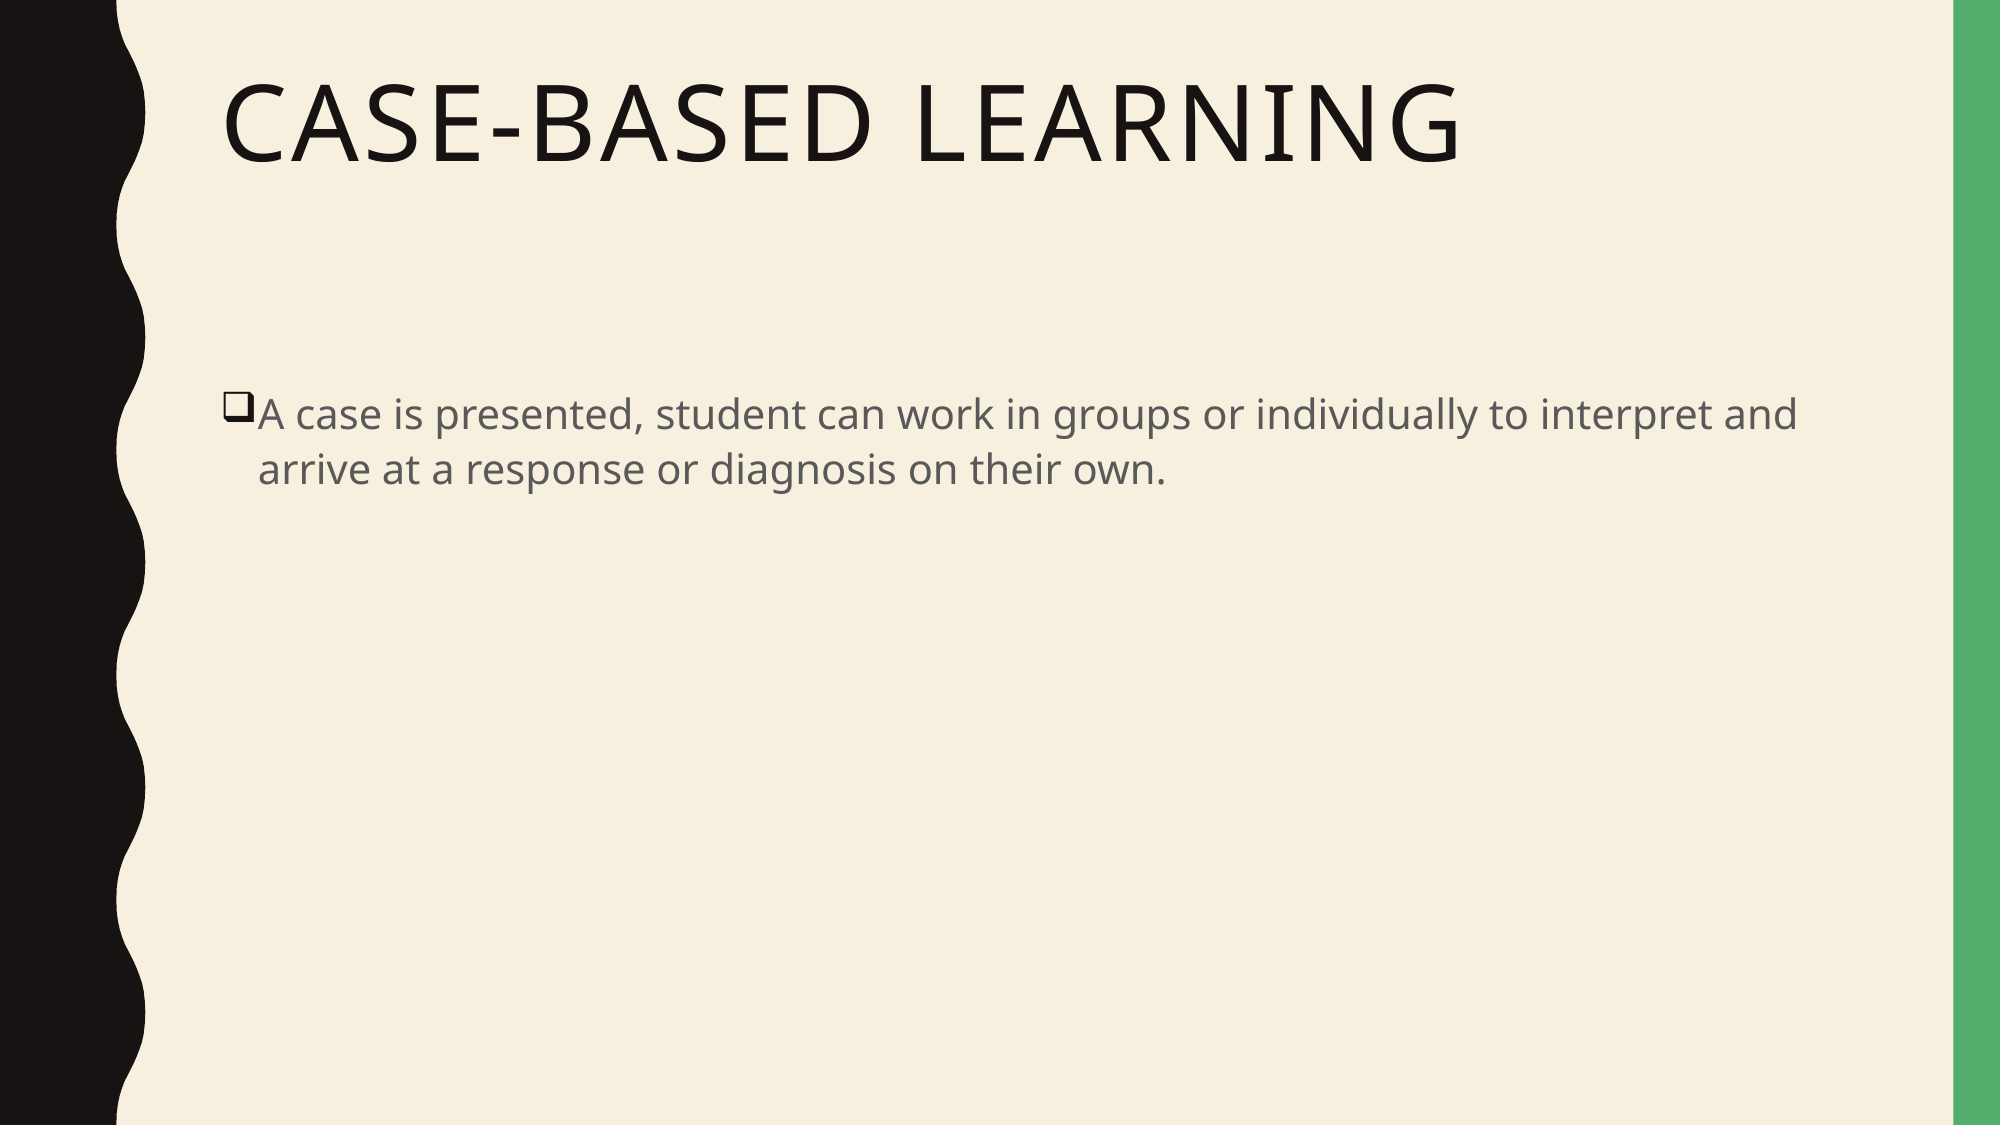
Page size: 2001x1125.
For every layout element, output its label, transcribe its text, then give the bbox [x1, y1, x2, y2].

list A case is presented, student can work in groups or individually to interpret and arrive at a response or diagnosis on their own. [205, 375, 1875, 965]
title Case-Based Learning [205, 62, 1875, 308]
